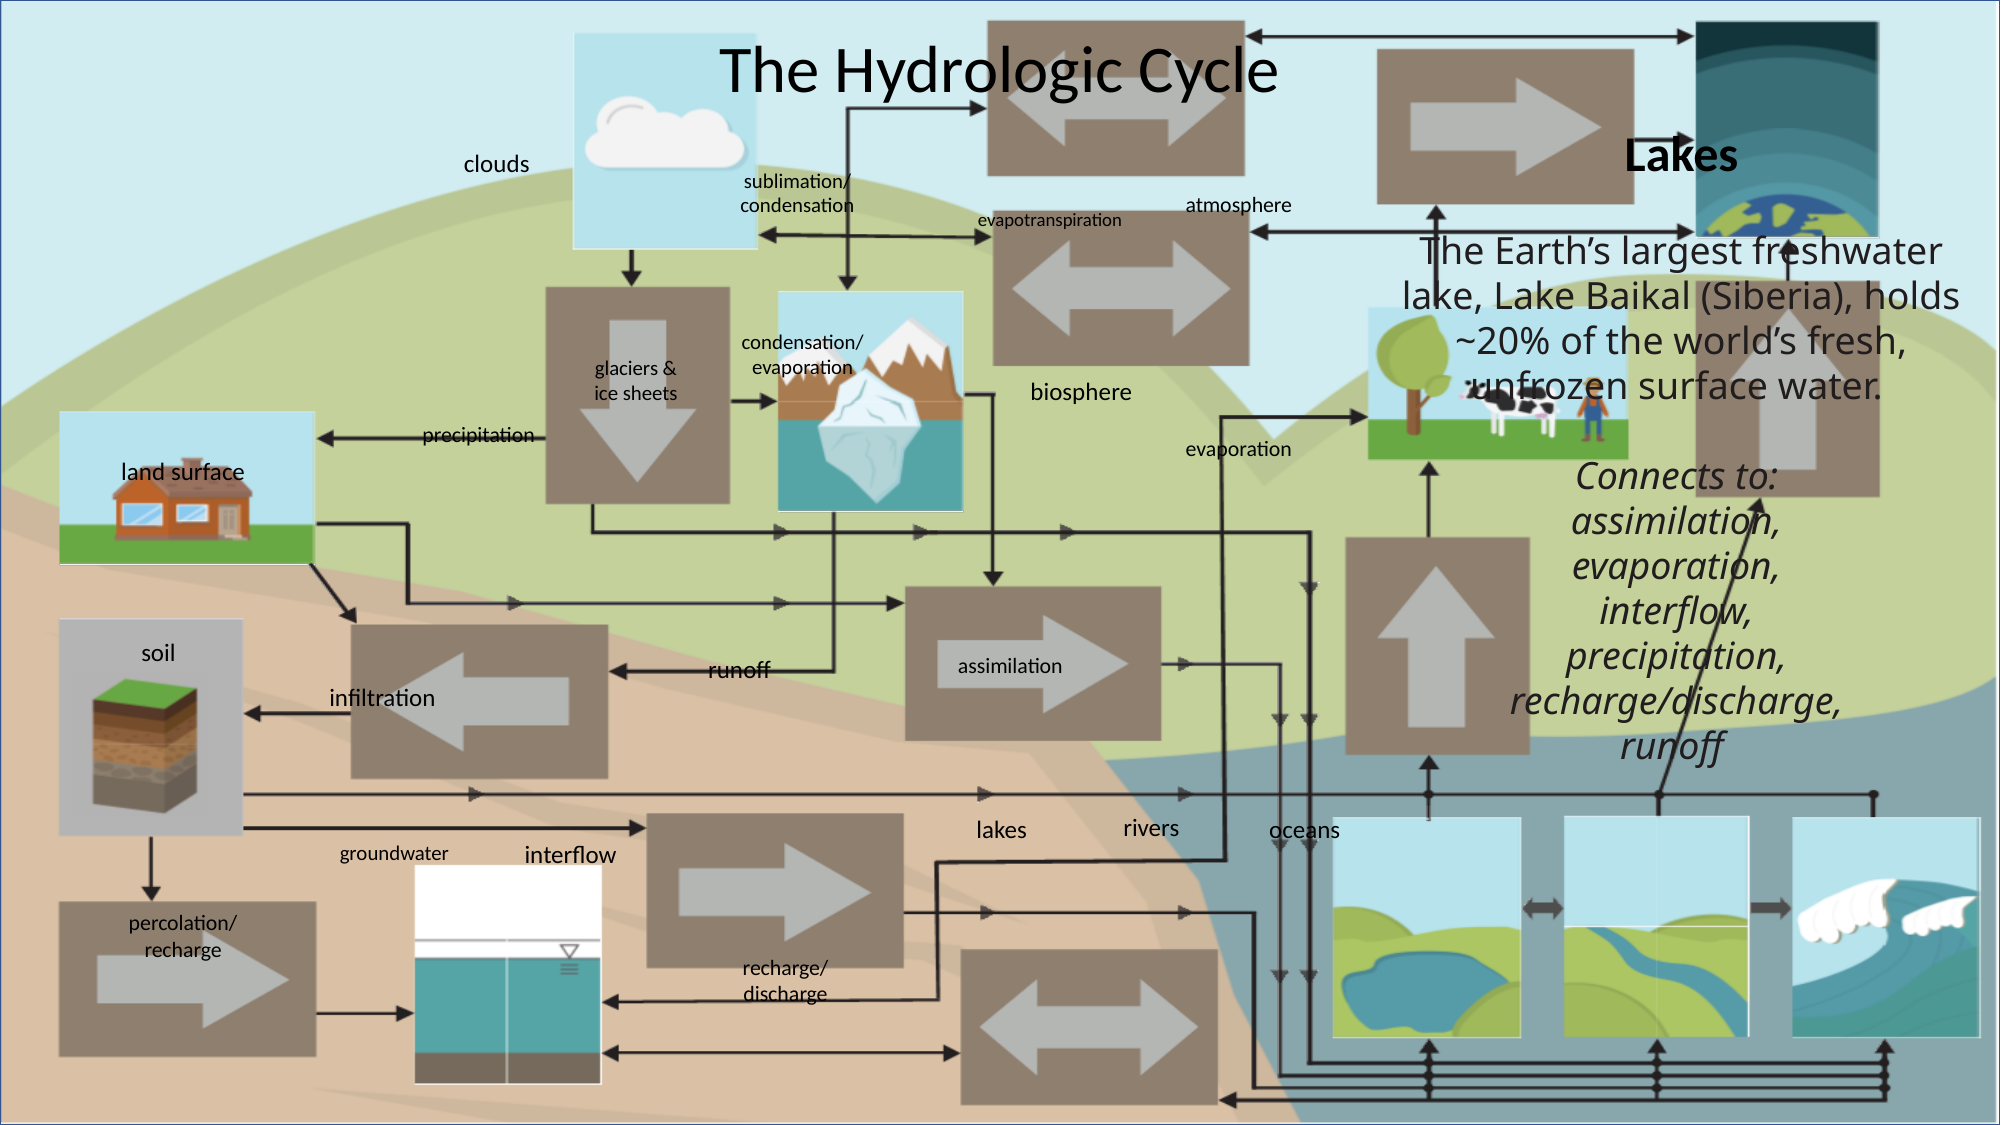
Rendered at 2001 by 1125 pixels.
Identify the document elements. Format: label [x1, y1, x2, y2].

text_box [98, 128, 1375, 1039]
text_box [0, 0, 2000, 1125]
